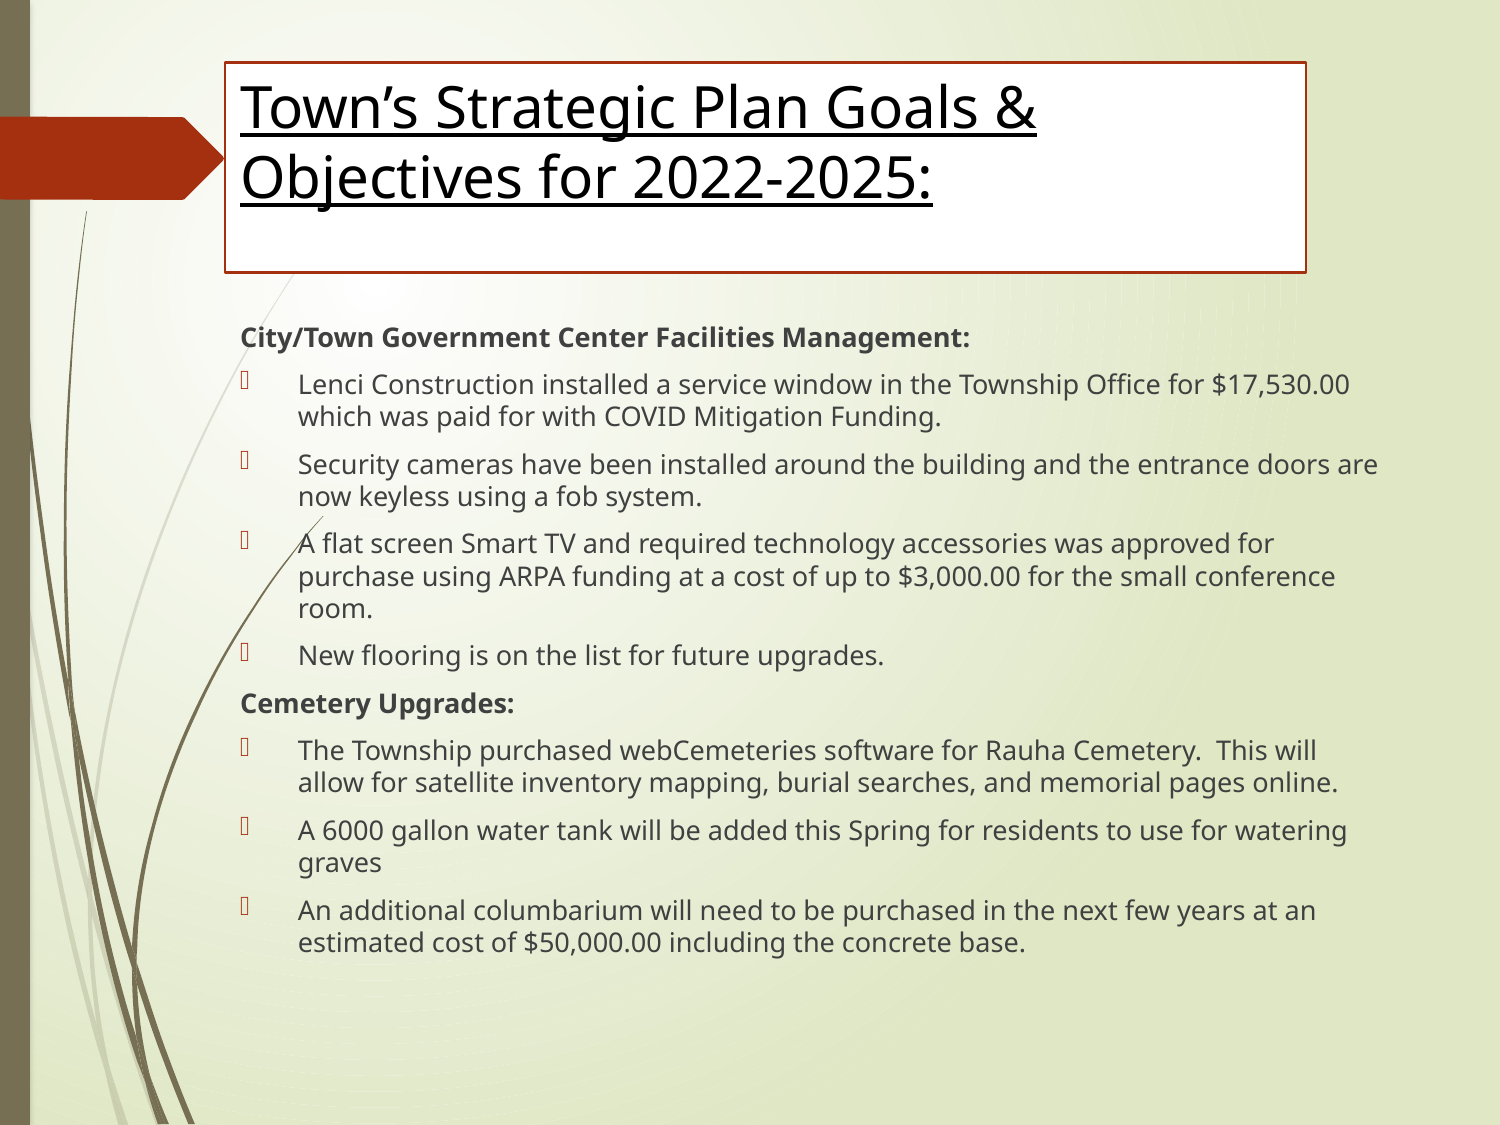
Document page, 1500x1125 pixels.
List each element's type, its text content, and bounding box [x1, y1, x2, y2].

list City/Town Government Center Facilities Management: Lenci Construction installed a service window in the Township Office for $17,530.00 which was paid for with COVID Mitigation Funding. Security cameras have been installed around the building and the entrance doors are now keyless using a fob system. A flat screen Smart TV and required technology accessories was approved for purchase using ARPA funding at a cost of up to $3,000.00 for the small conference room. New flooring is on the list for future upgrades. Cemetery Upgrades: The Township purchased webCemeteries software for Rauha Cemetery. This will allow for satellite inventory mapping, burial searches, and memorial pages online. A 6000 gallon water tank will be added this Spring for residents to use for watering graves An additional columbarium will need to be purchased in the next few years at an estimated cost of $50,000.00 including the concrete base. [225, 312, 1400, 970]
title Town’s Strategic Plan Goals & Objectives for 2022-2025: [224, 61, 1307, 274]
